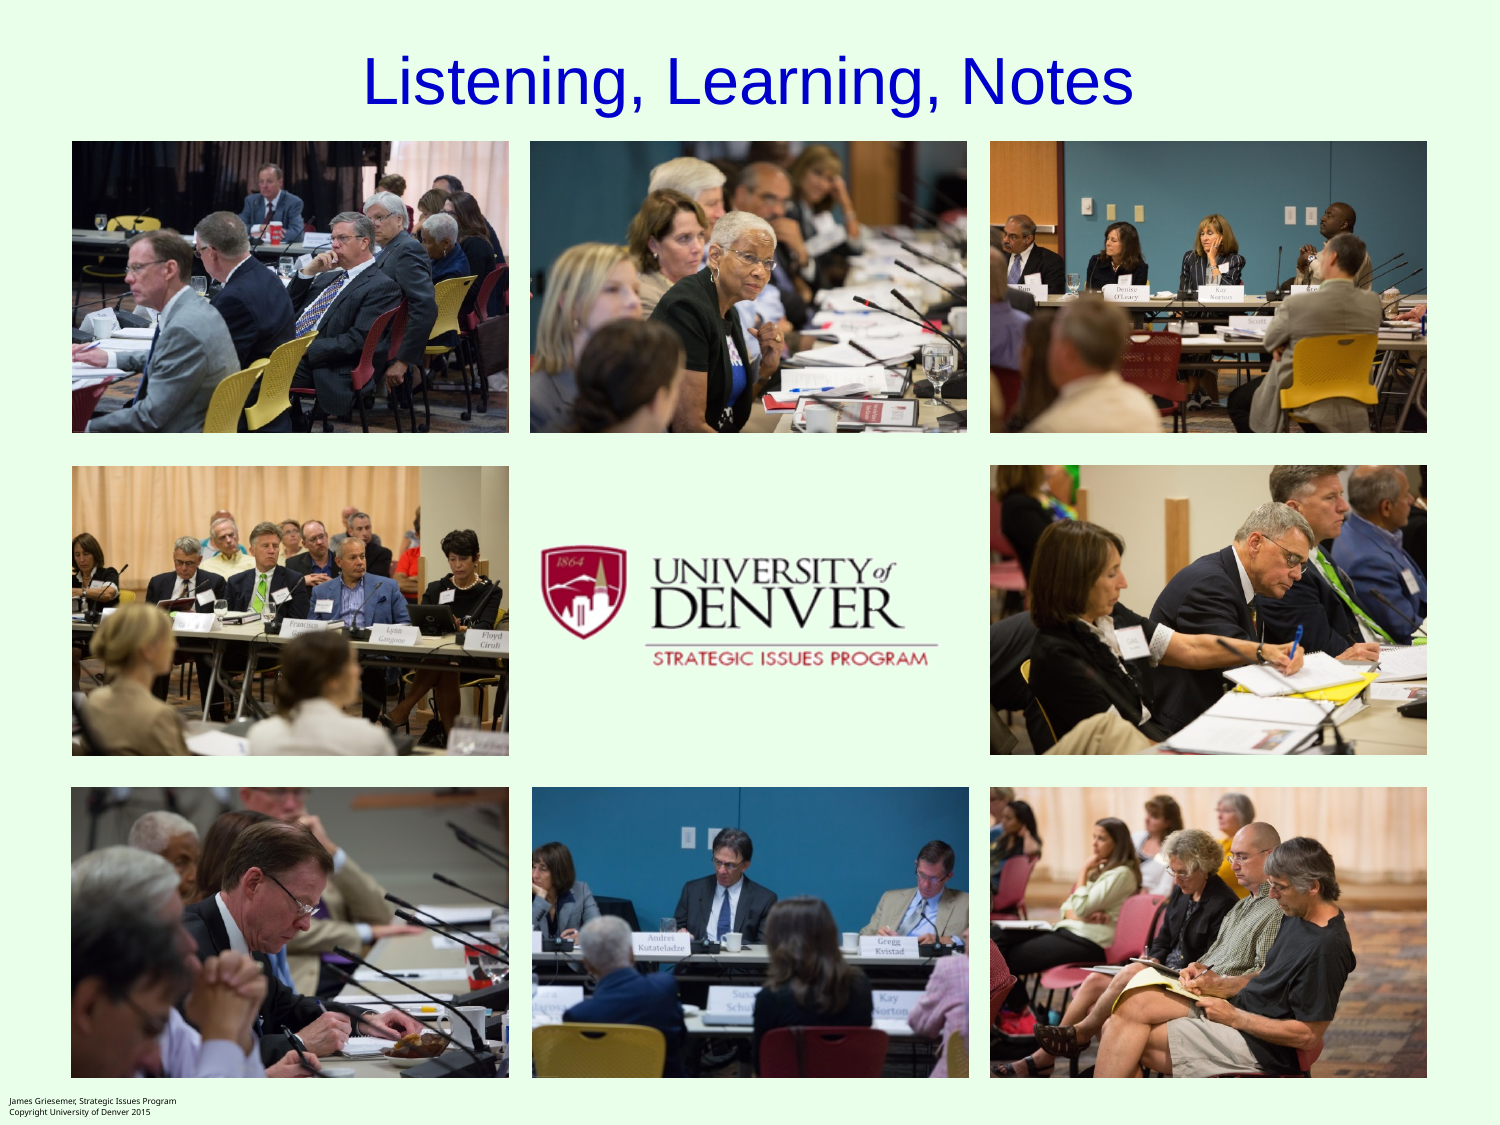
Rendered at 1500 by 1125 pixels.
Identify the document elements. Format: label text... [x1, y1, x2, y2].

picture [71, 140, 509, 433]
picture [71, 465, 509, 756]
picture [990, 464, 1427, 755]
picture [990, 787, 1427, 1078]
text_box Listening, Learning, Notes [71, 24, 1427, 125]
picture [530, 140, 968, 433]
picture [71, 787, 509, 1078]
picture [536, 530, 956, 682]
picture [531, 787, 969, 1078]
picture [990, 140, 1427, 433]
